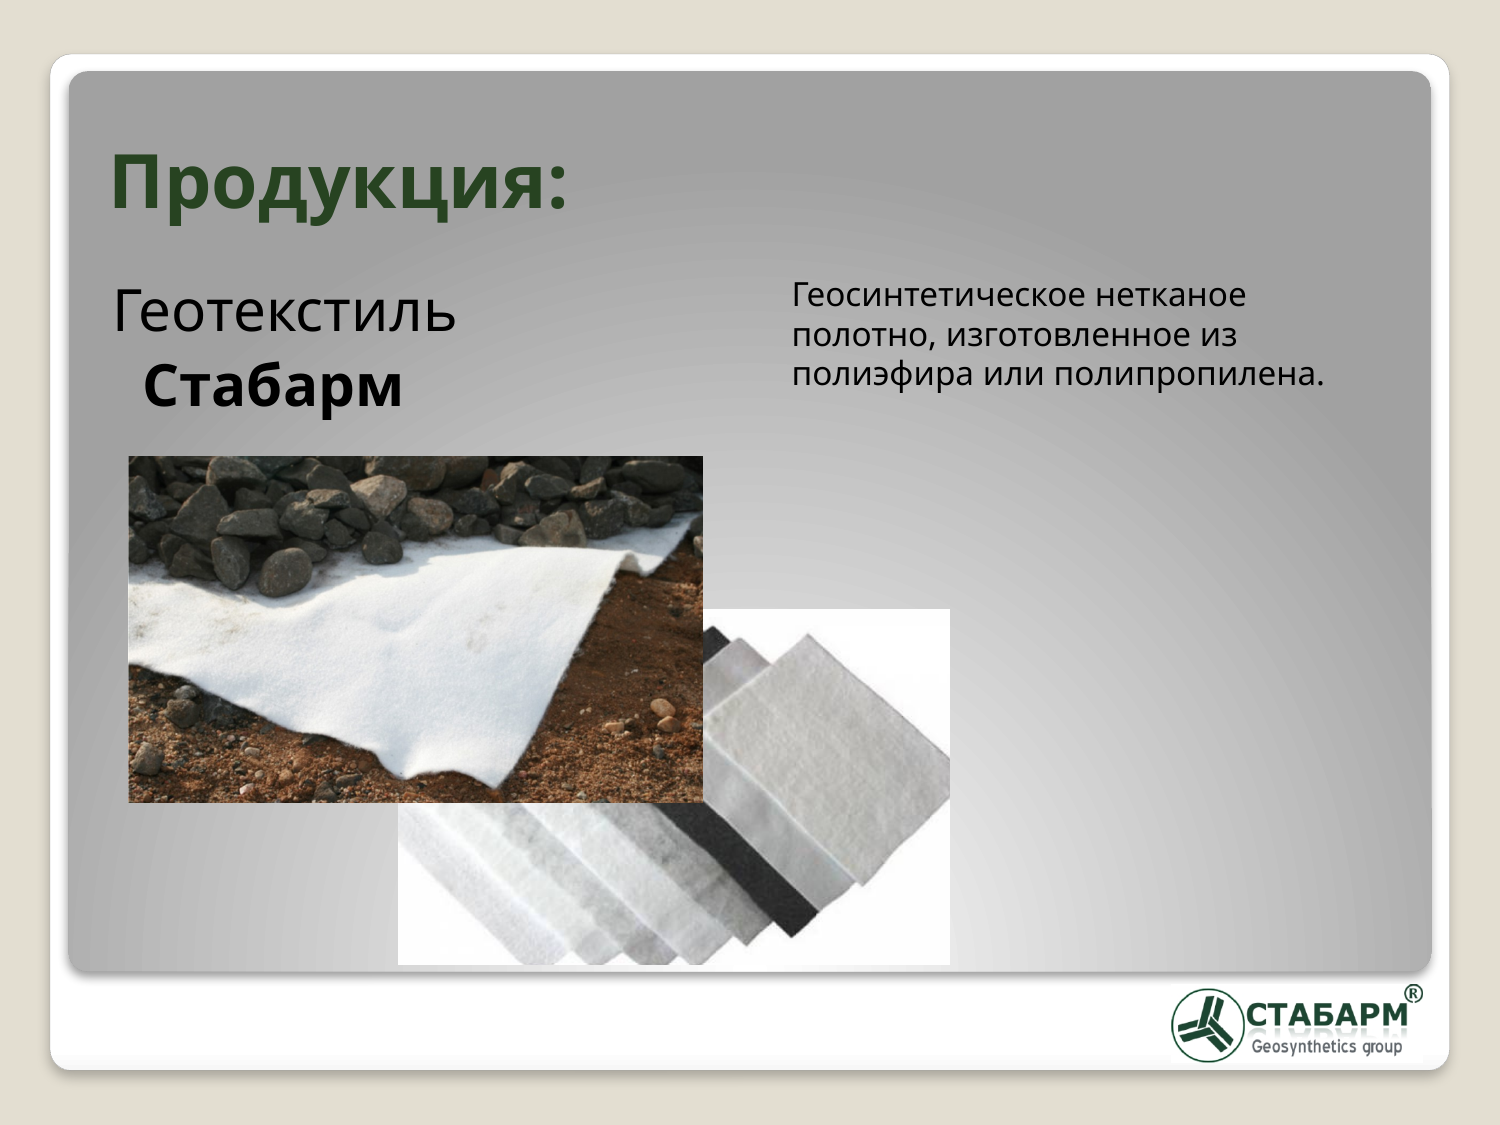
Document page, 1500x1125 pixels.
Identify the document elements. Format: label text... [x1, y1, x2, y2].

picture [1171, 984, 1423, 1063]
picture [128, 456, 950, 965]
list Геосинтетическое нетканое полотно, изготовленное из полиэфира или полипропилена. [761, 257, 1407, 978]
title Продукция: [93, 58, 1437, 232]
list Геотекстиль Стабарм [82, 257, 727, 978]
